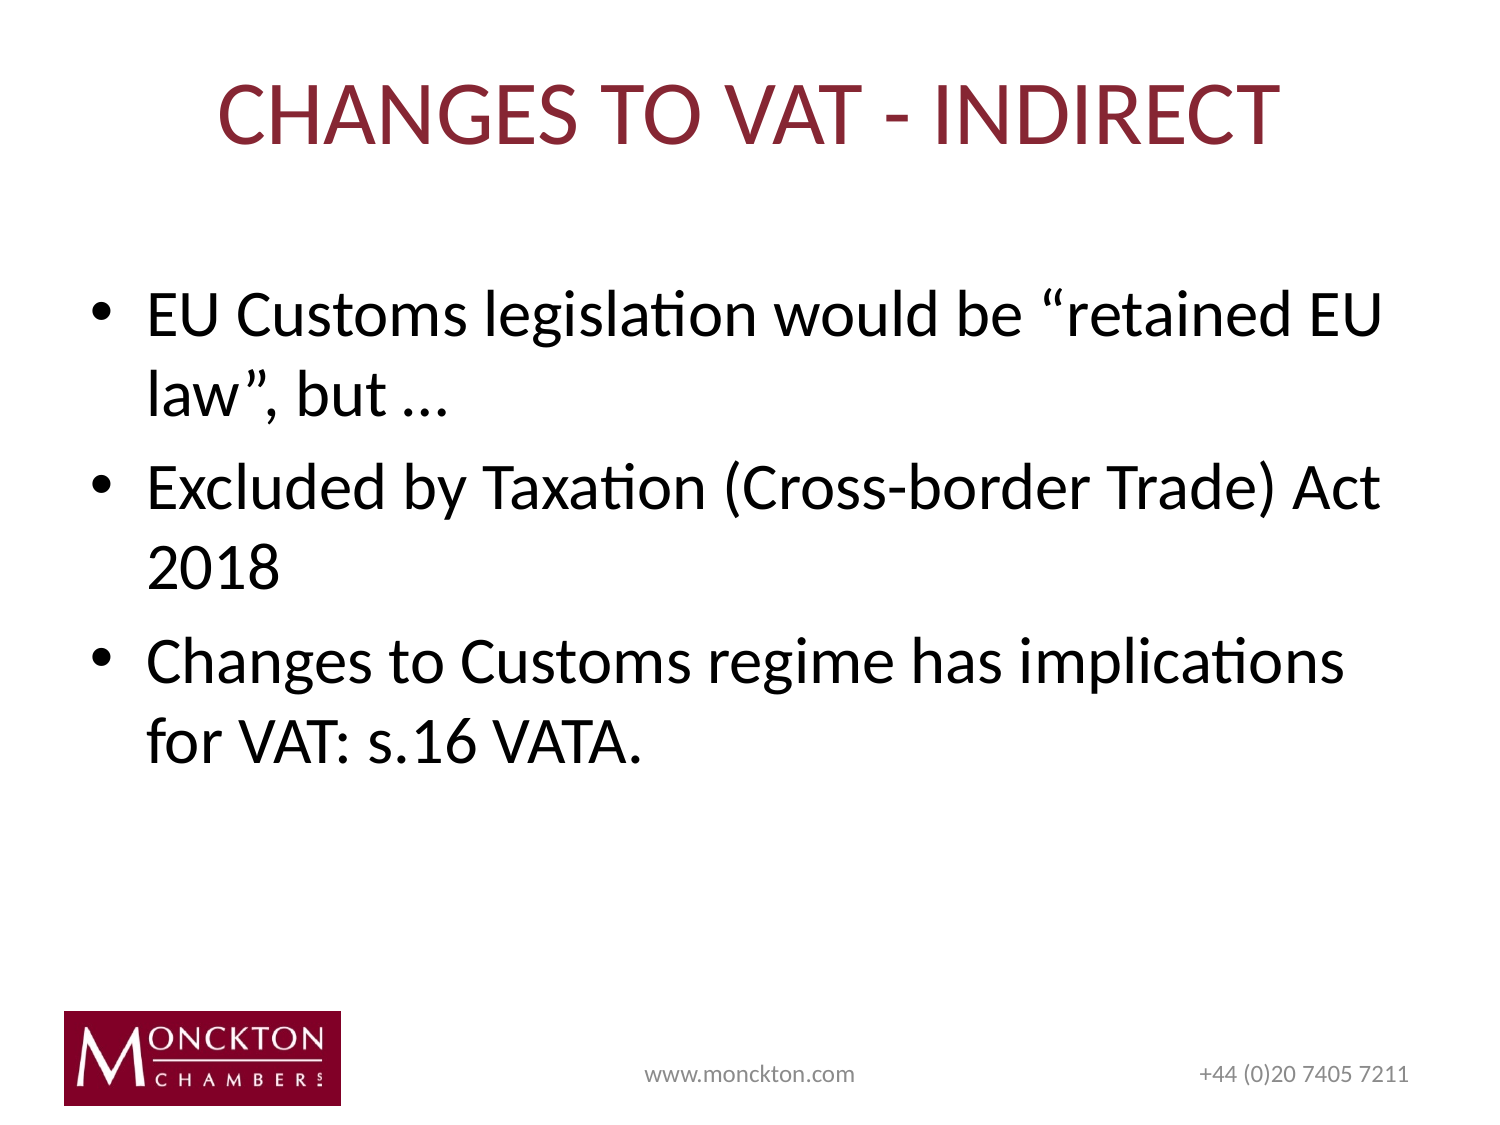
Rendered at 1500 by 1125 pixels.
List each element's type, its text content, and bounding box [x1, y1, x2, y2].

picture [64, 1011, 341, 1106]
title CHANGES TO VAT - INDIRECT [75, 45, 1425, 233]
footer www.monckton.com [512, 1042, 988, 1103]
list EU Customs legislation would be “retained EU law”, but … Excluded by Taxation (Cross-border Trade) Act 2018 Changes to Customs regime has implications for VAT: s.16 VATA. [75, 262, 1425, 1005]
slide_number +44 (0)20 7405 7211 [1074, 1042, 1425, 1103]
